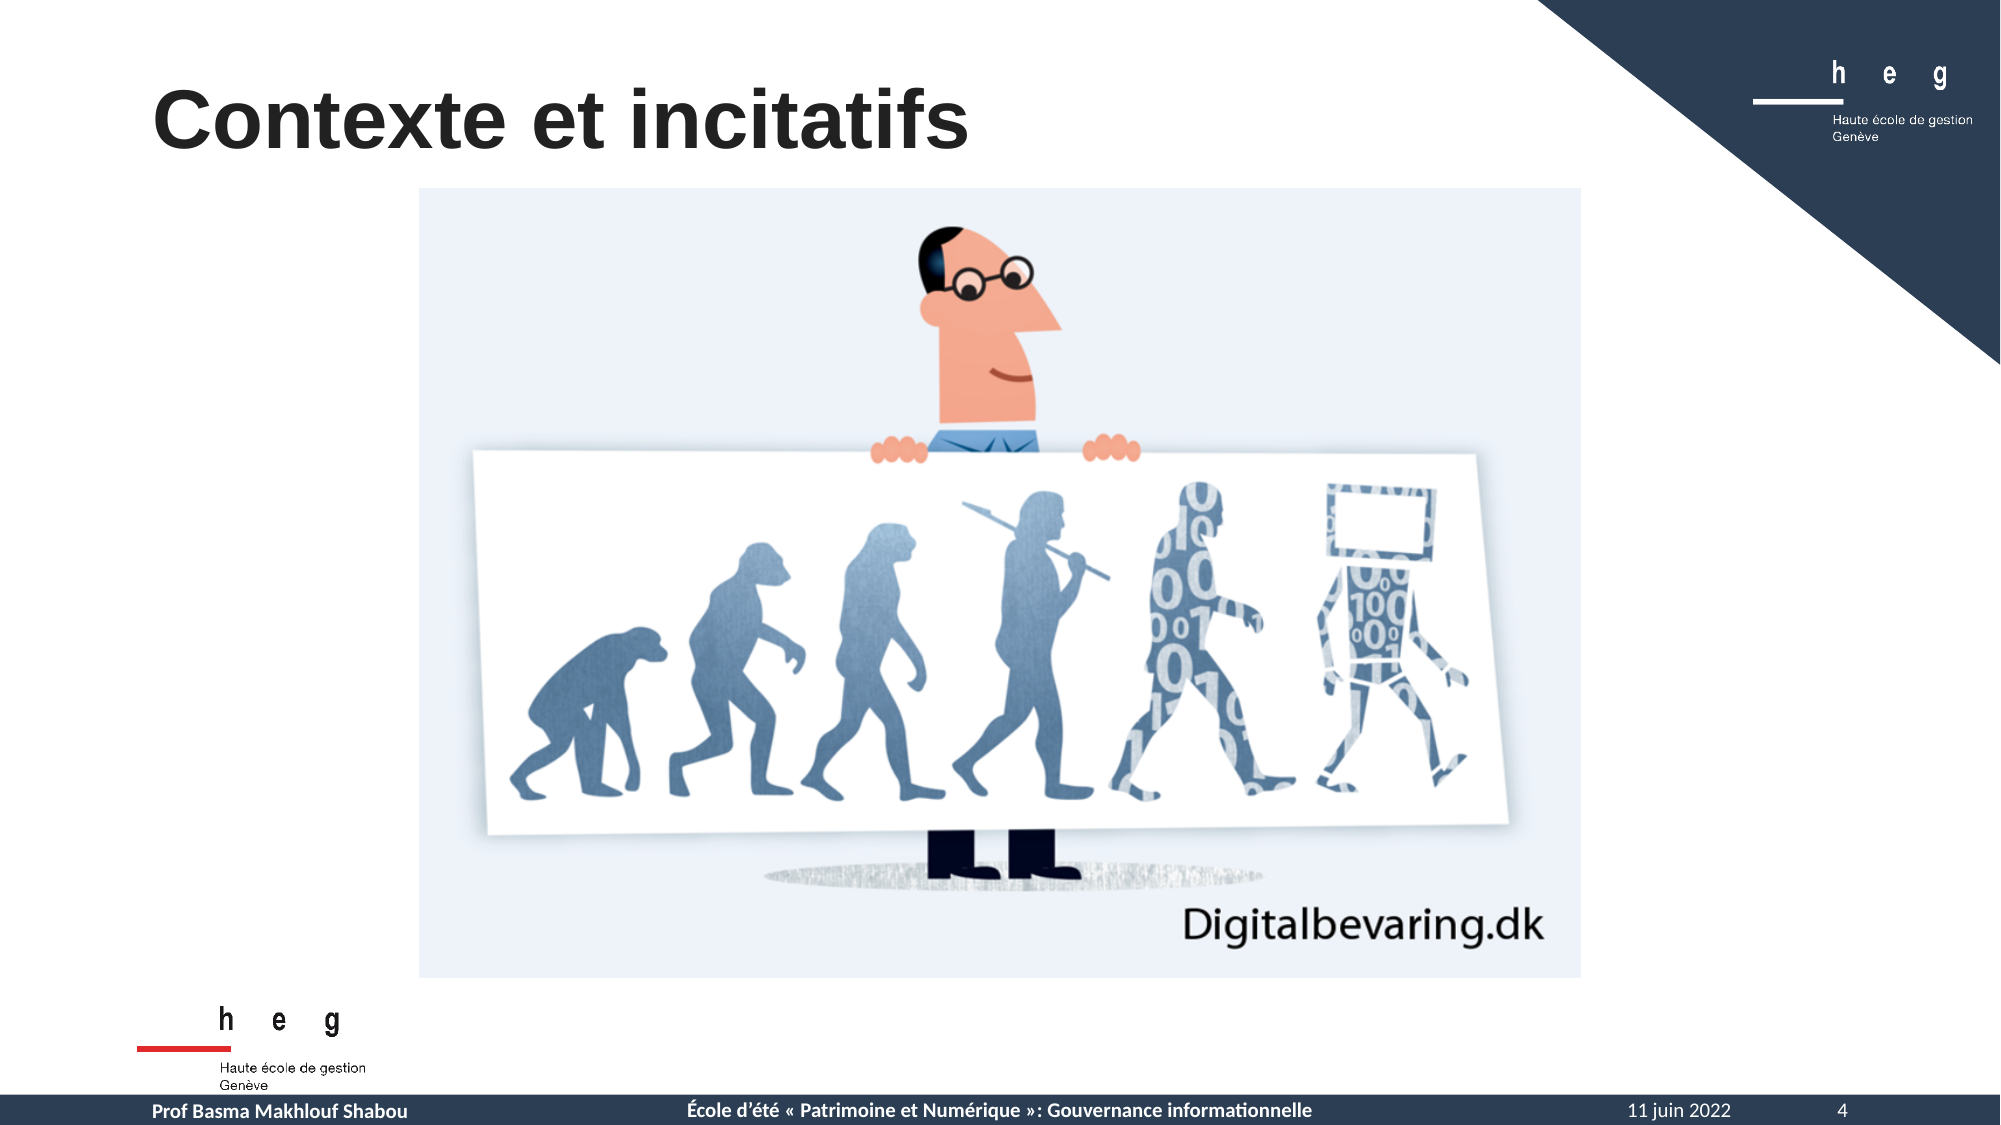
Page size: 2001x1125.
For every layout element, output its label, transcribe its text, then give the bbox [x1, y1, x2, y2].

picture [418, 188, 1581, 978]
picture [1753, 60, 1972, 141]
picture [137, 1006, 365, 1090]
list Contexte et incitatifs [137, 69, 1863, 176]
